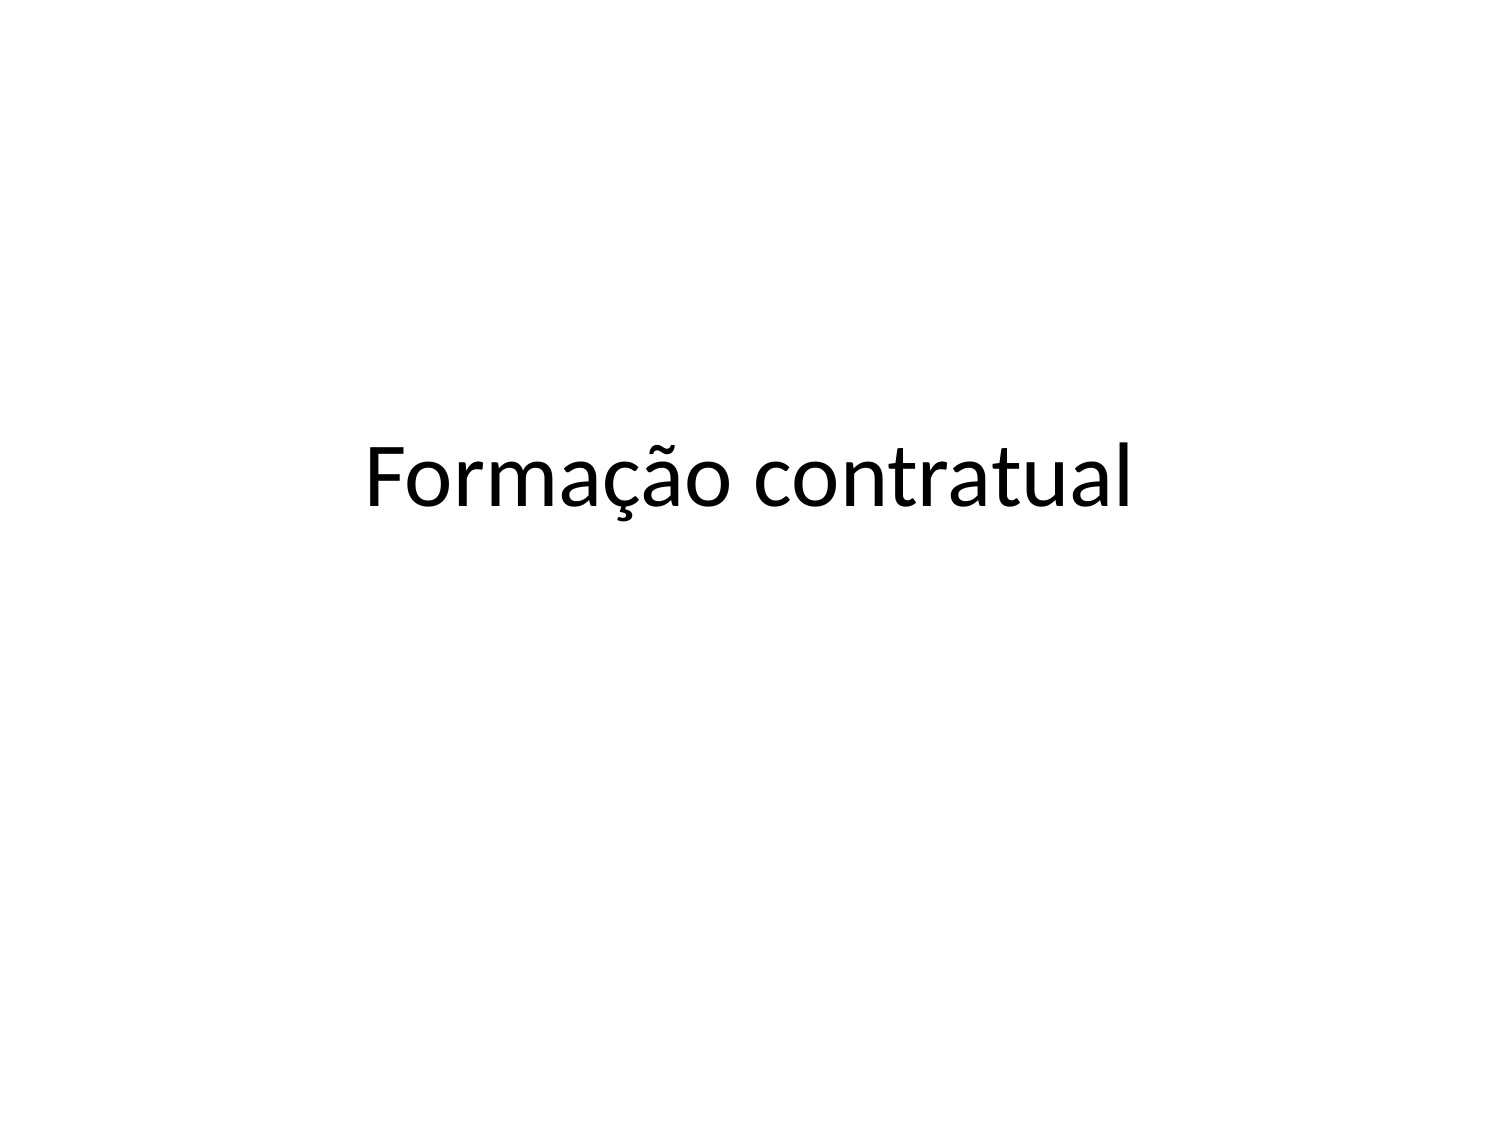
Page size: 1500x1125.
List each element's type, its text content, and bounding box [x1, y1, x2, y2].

title Formação contratual [112, 349, 1388, 591]
